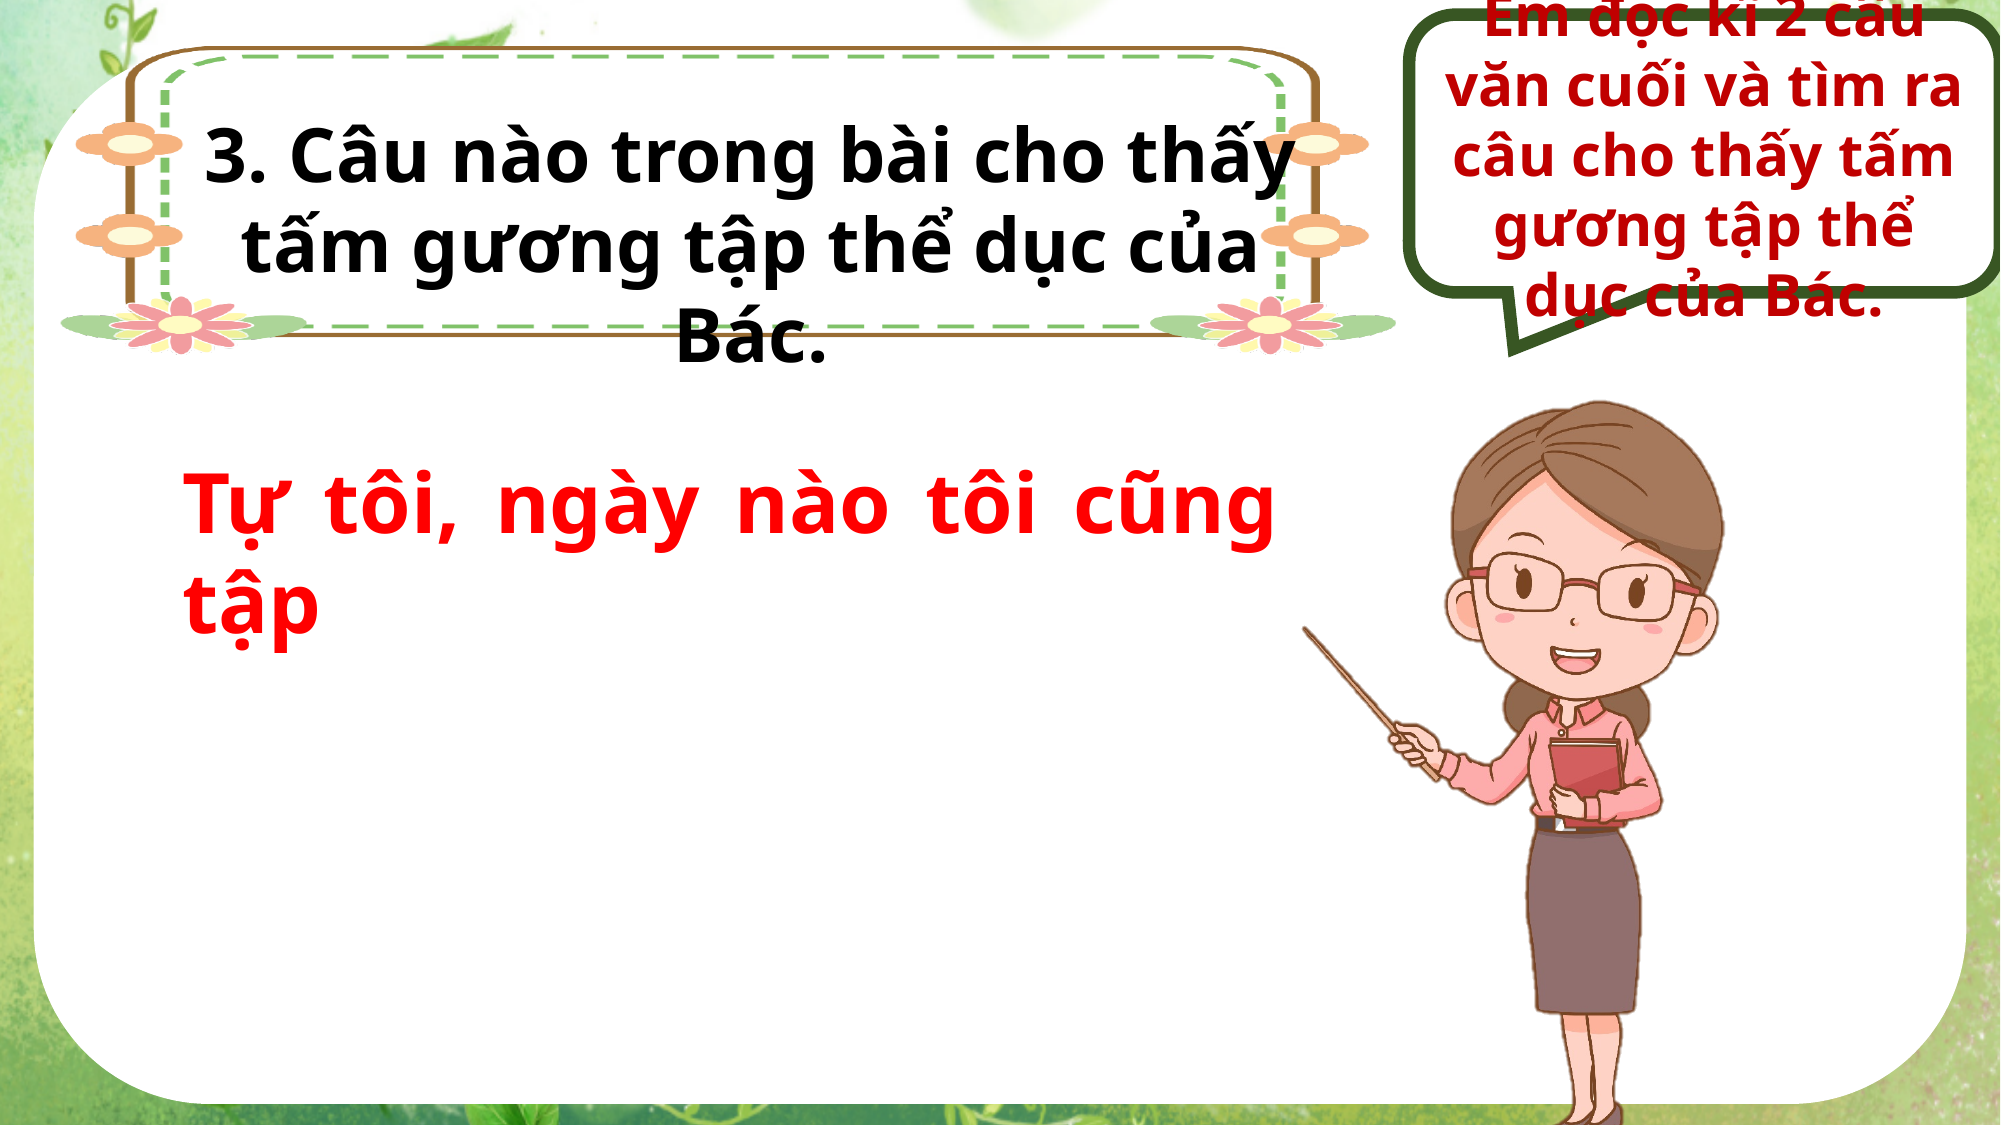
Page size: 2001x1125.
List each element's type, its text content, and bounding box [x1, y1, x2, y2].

picture [0, 0, 2001, 1125]
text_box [0, 0, 1455, 497]
text_box Tự tôi, ngày nào tôi cũng tập [167, 497, 1284, 658]
text_box Em đọc kĩ 2 câu văn cuối và tìm ra câu cho thấy tấm gương tập thể dục của Bác. [1455, 13, 2000, 294]
